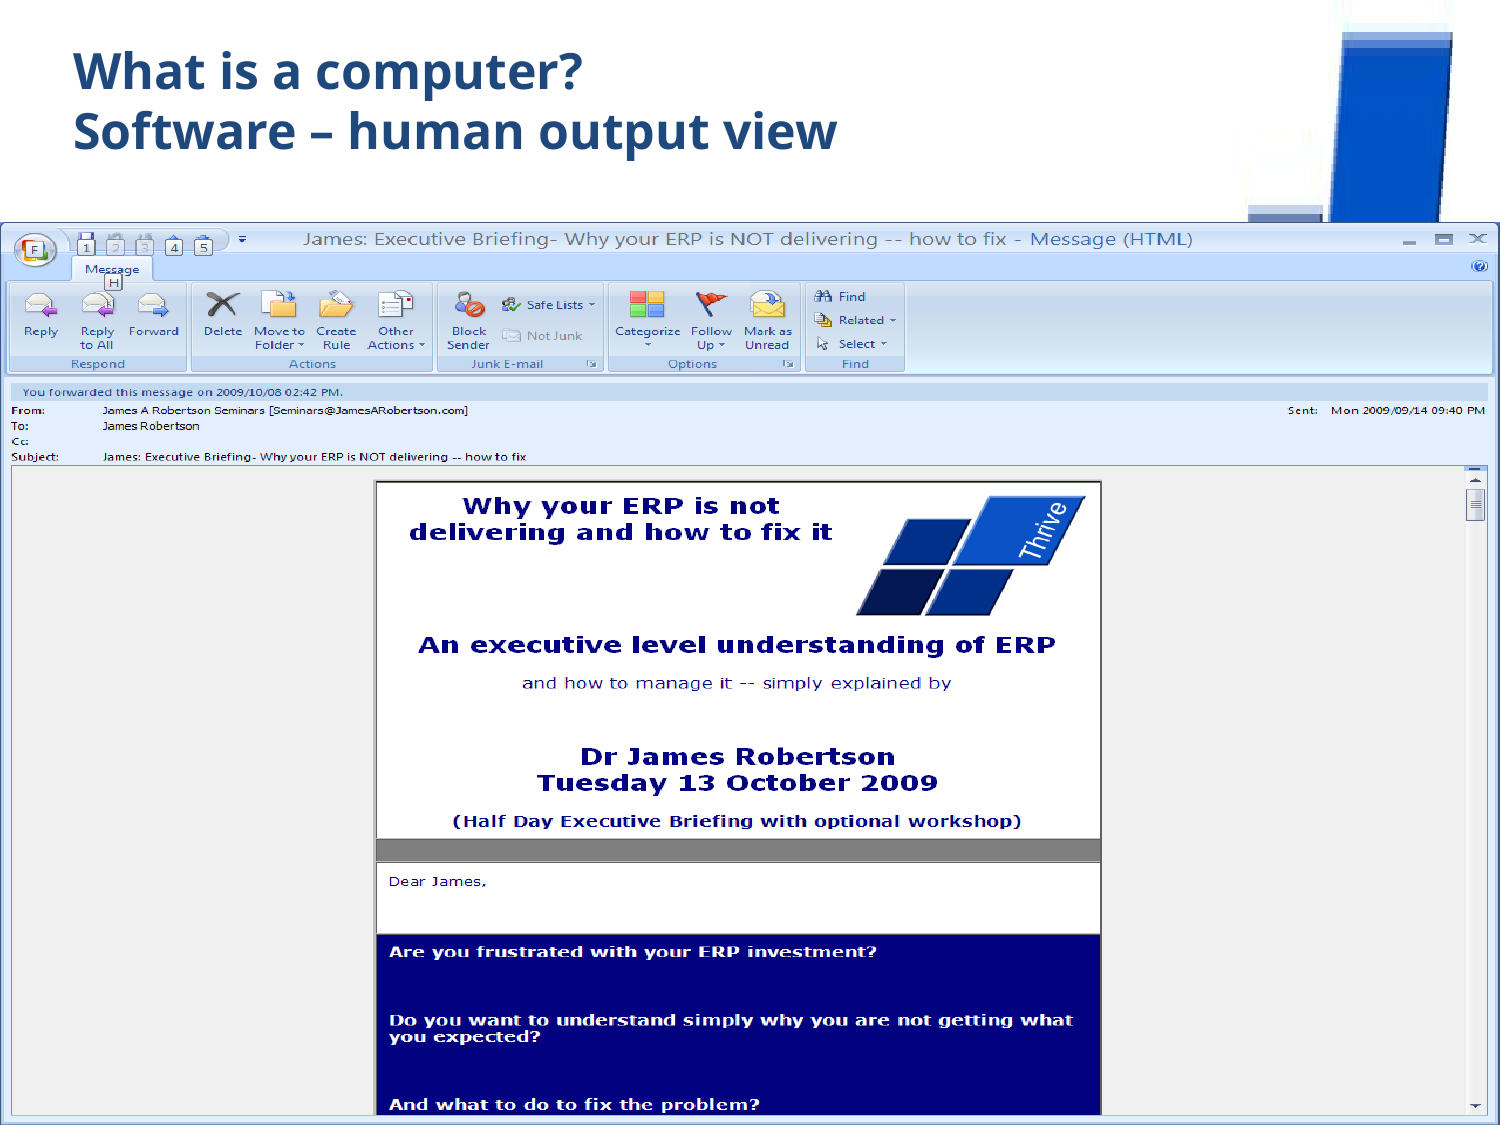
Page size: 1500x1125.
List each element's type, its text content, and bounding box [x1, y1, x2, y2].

picture [0, 0, 1500, 1125]
text_box What is a computer? Software – human output view [58, 35, 1207, 164]
